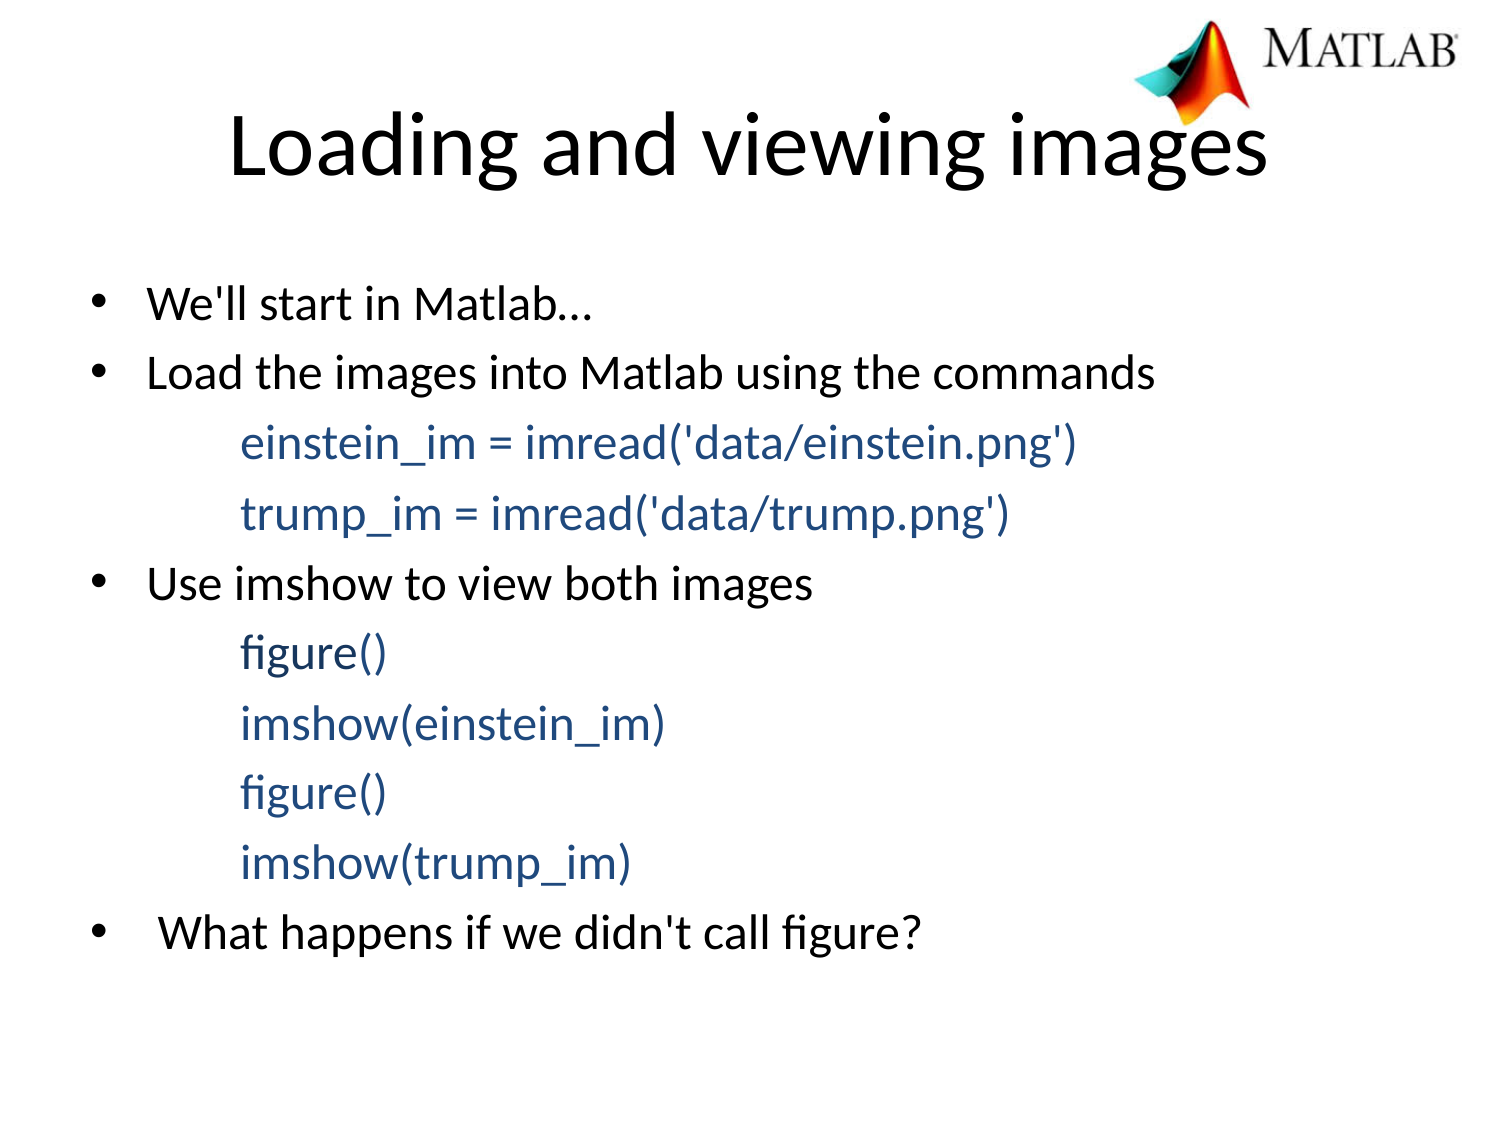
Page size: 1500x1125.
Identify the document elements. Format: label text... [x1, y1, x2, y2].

title Loading and viewing images [74, 44, 1426, 233]
picture [1120, 1, 1500, 146]
list We'll start in Matlab… Load the images into Matlab using the commands einstein_im = imread('data/einstein.png') trump_im = imread('data/trump.png') Use imshow to view both images figure() imshow(einstein_im) figure() imshow(trump_im) What happens if we didn't call figure? [74, 262, 1426, 1006]
